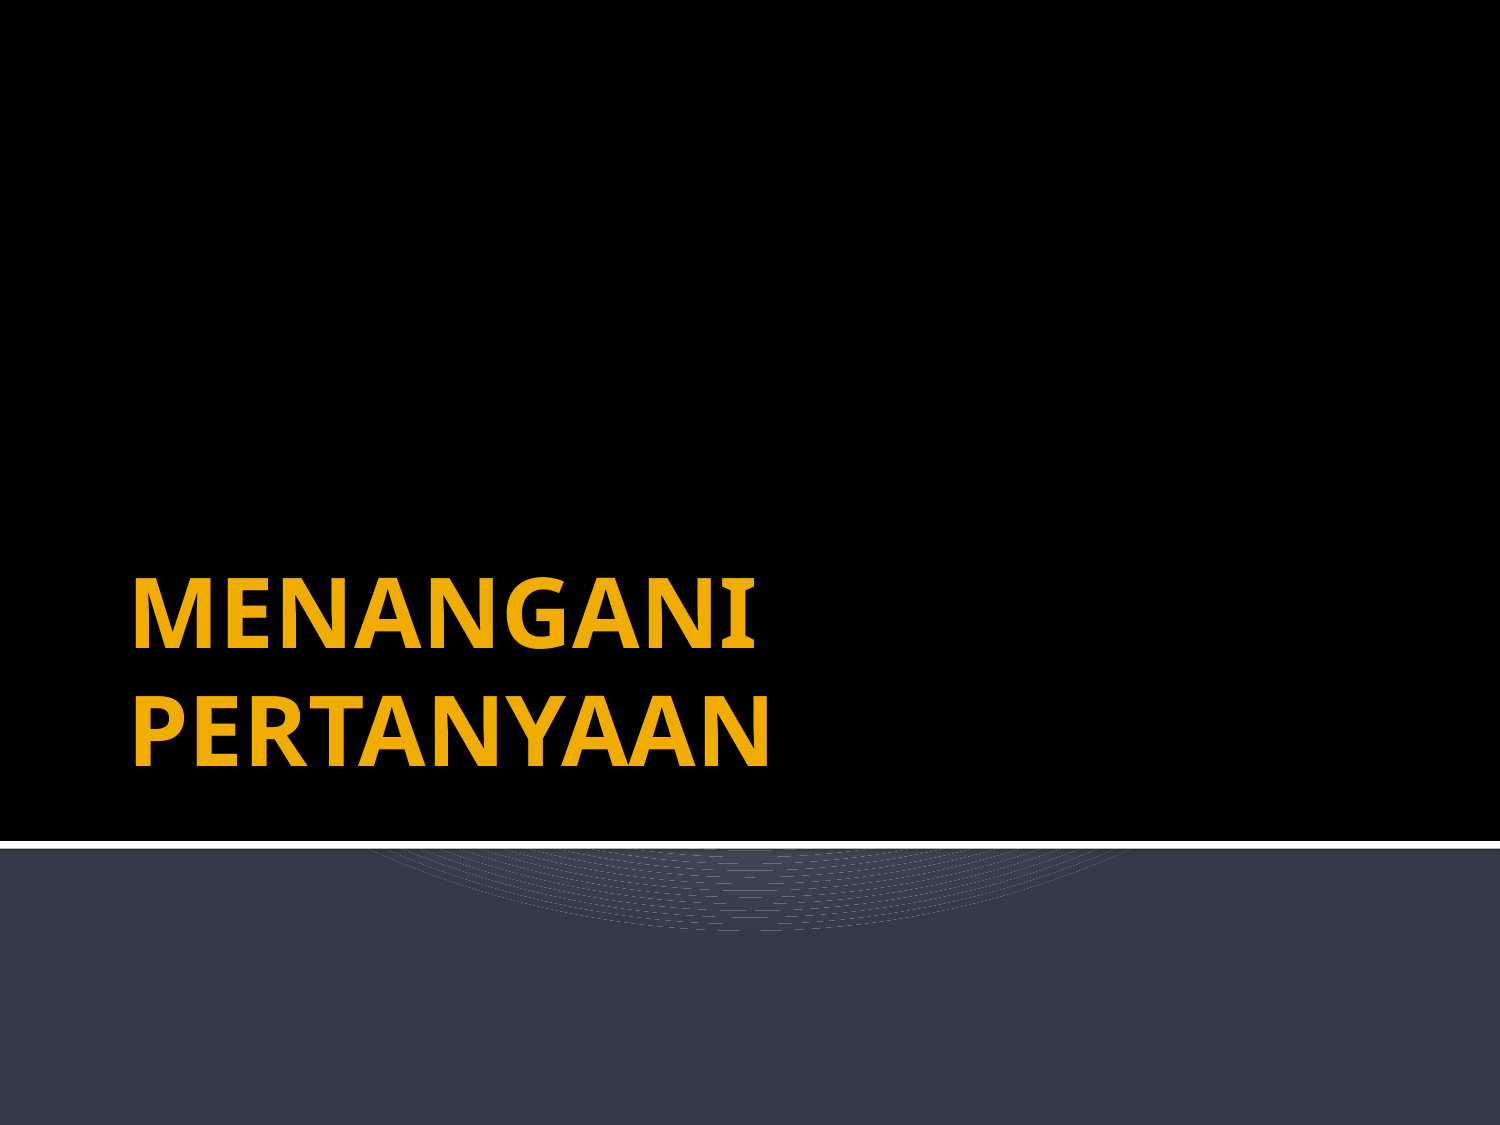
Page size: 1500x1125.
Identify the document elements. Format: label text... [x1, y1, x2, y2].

title MENANGANI PERTANYAAN [112, 550, 1438, 825]
